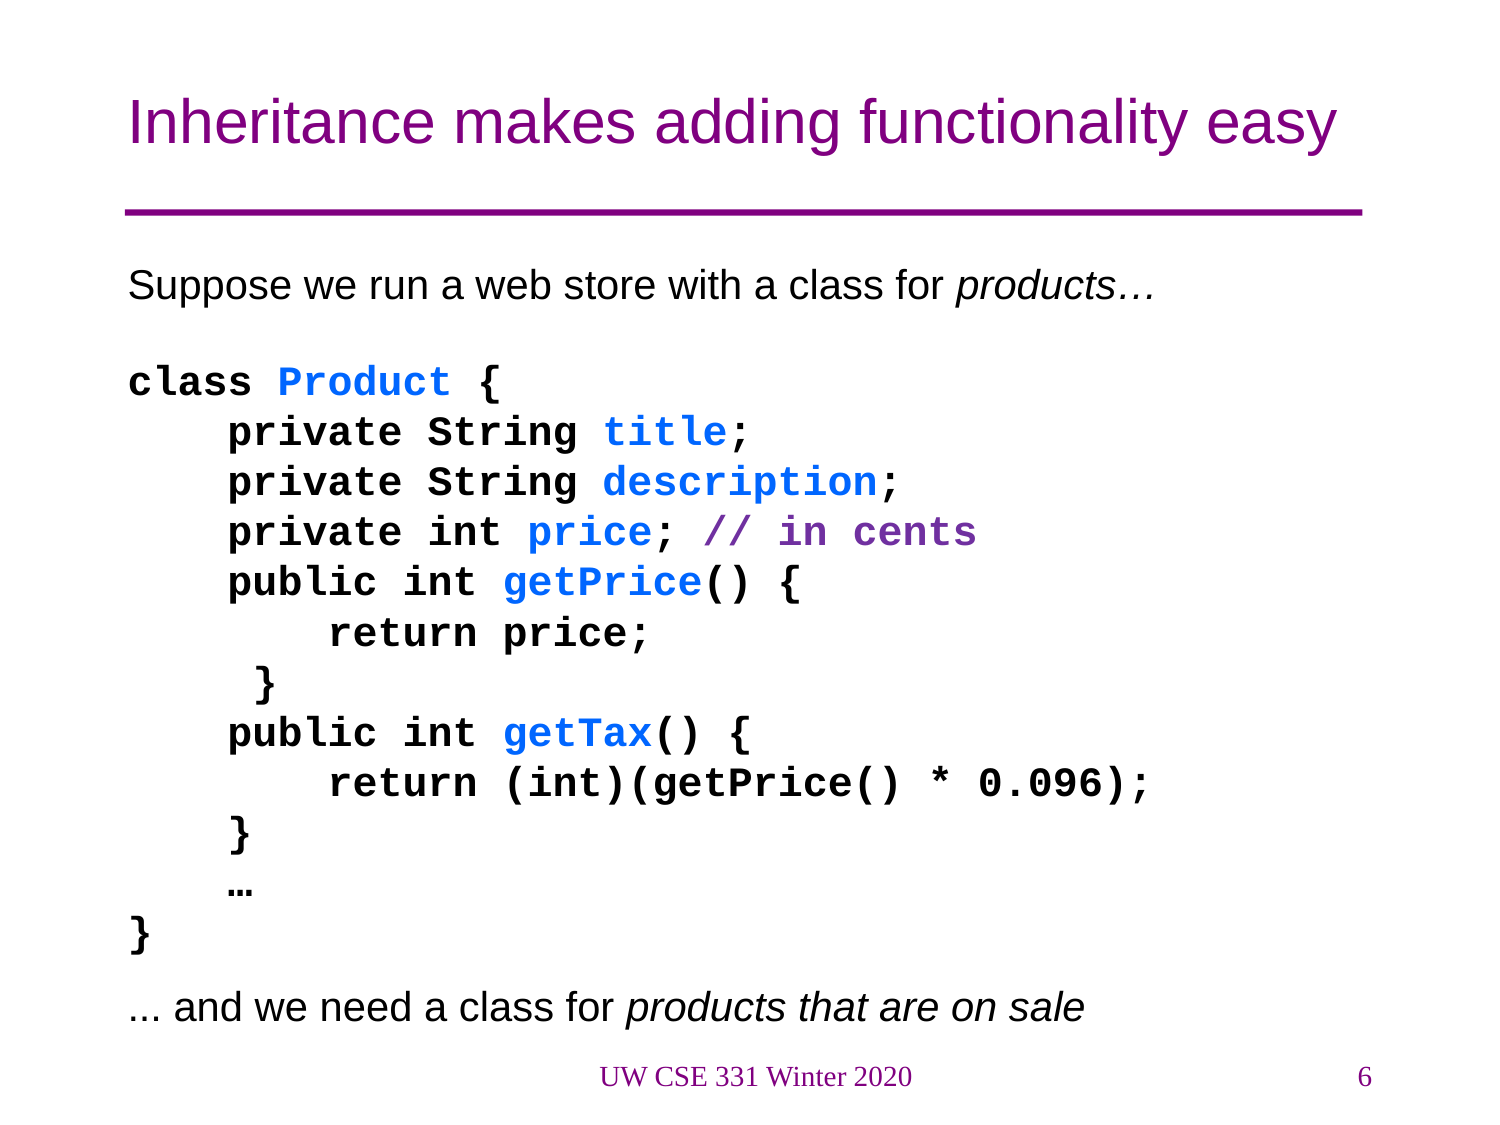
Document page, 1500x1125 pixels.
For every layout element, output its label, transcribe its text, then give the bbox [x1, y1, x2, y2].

title Inheritance makes adding functionality easy [112, 24, 1388, 213]
slide_number 6 [1074, 1049, 1388, 1125]
footer UW CSE 331 Winter 2020 [474, 1049, 1038, 1125]
list Suppose we run a web store with a class for products… class Product { private String title; private String description; private int price; // in cents public int getPrice() { return price; } public int getTax() { return (int)(getPrice() * 0.096); } … } ... and we need a class for products that are on sale [112, 249, 1388, 988]
